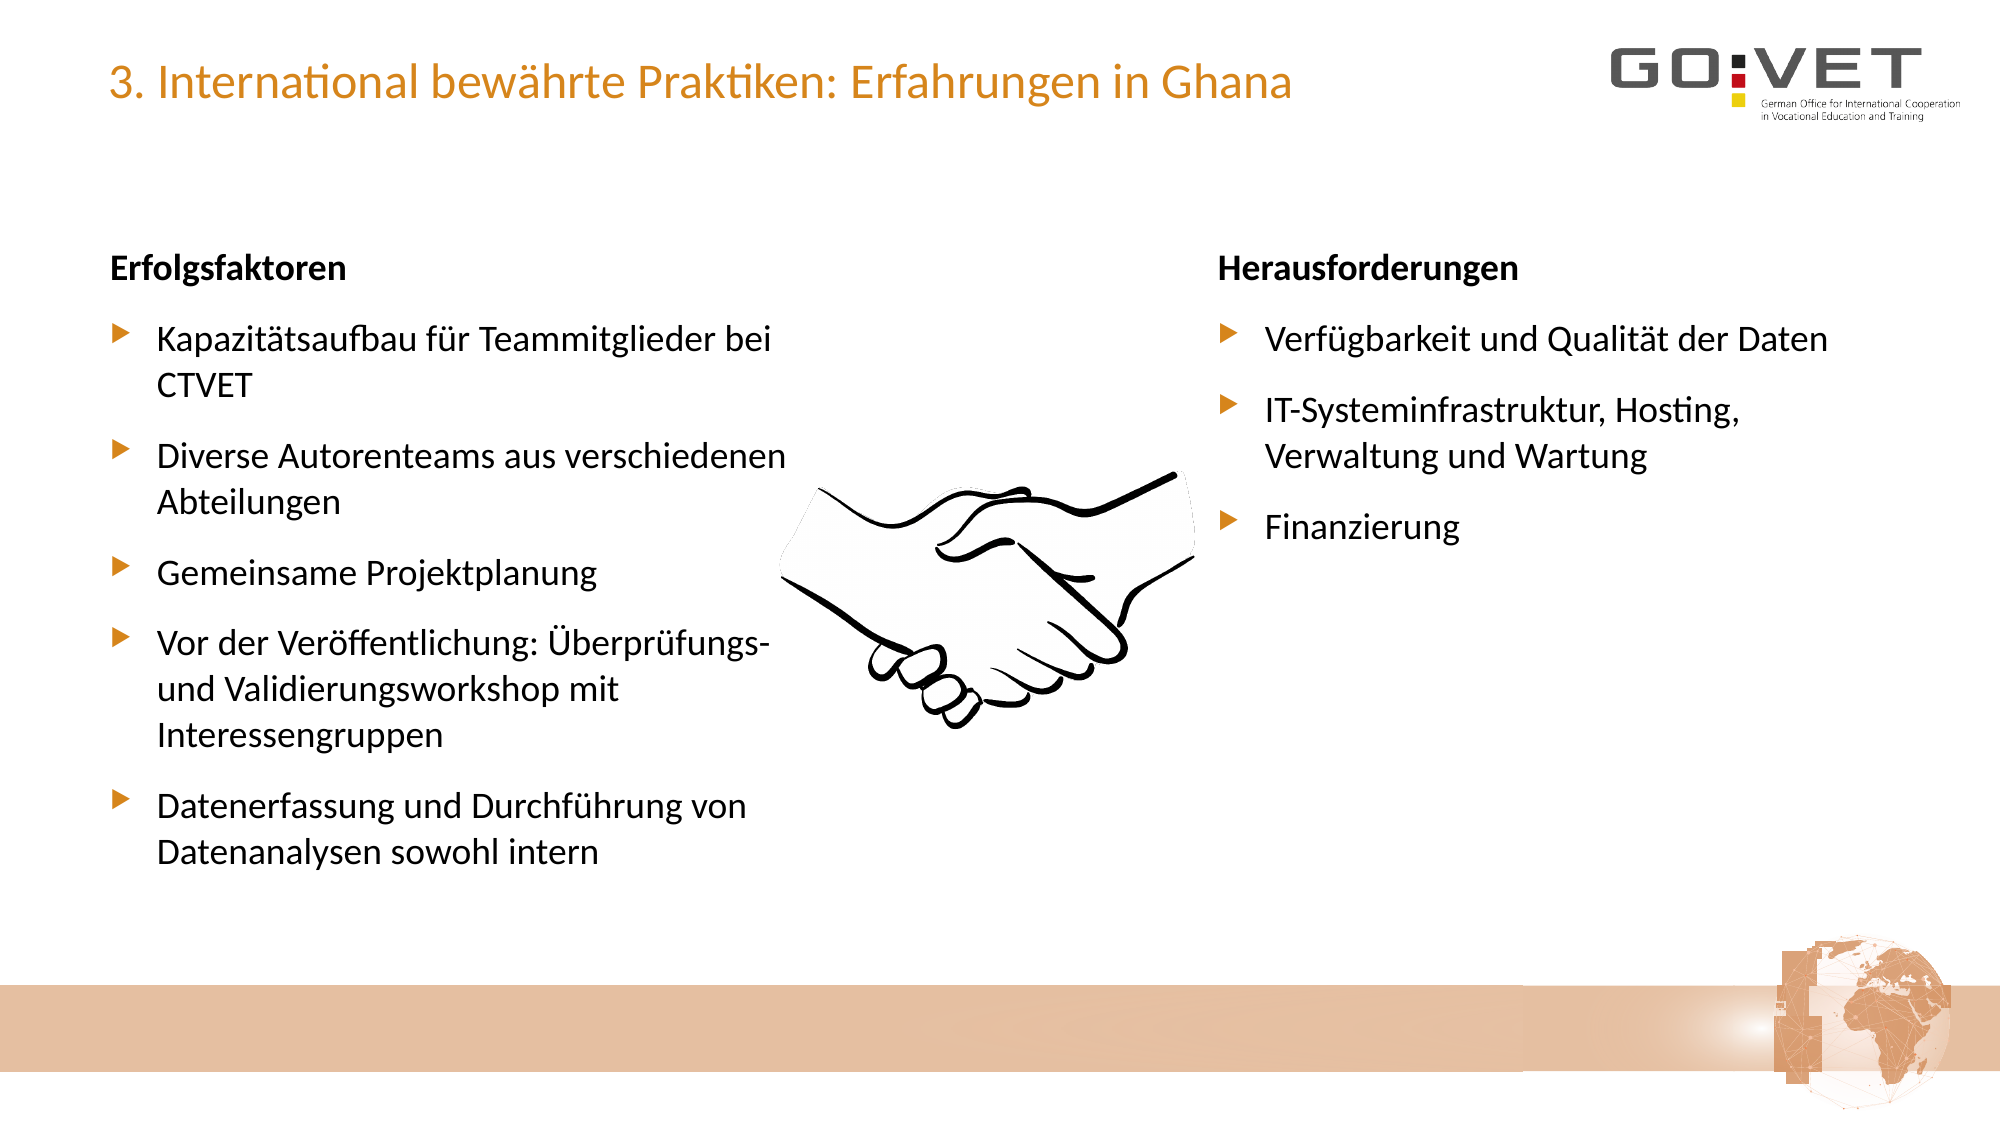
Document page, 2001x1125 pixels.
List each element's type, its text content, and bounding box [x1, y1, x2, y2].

text_box Herausforderungen Verfügbarkeit und Qualität der Daten IT-Systeminfrastruktur, Hosting, Verwaltung und Wartung Finanzierung [1390, 242, 1920, 760]
text_box Erfolgsfaktoren Kapazitätsaufbau für Teammitglieder bei CTVET Diverse Autorenteams aus verschiedenen Abteilungen Gemeinsame Projektplanung Vor der Veröffentlichung: Überprüfungs- und Validierungsworkshop mit Interessengruppen Datenerfassung und Durchführung von Datenanalysen sowohl intern [110, 242, 568, 943]
picture [573, 104, 1385, 1077]
title 3. International bewährte Praktiken: Erfahrungen in Ghana [108, 48, 1585, 237]
picture [1611, 48, 1960, 122]
